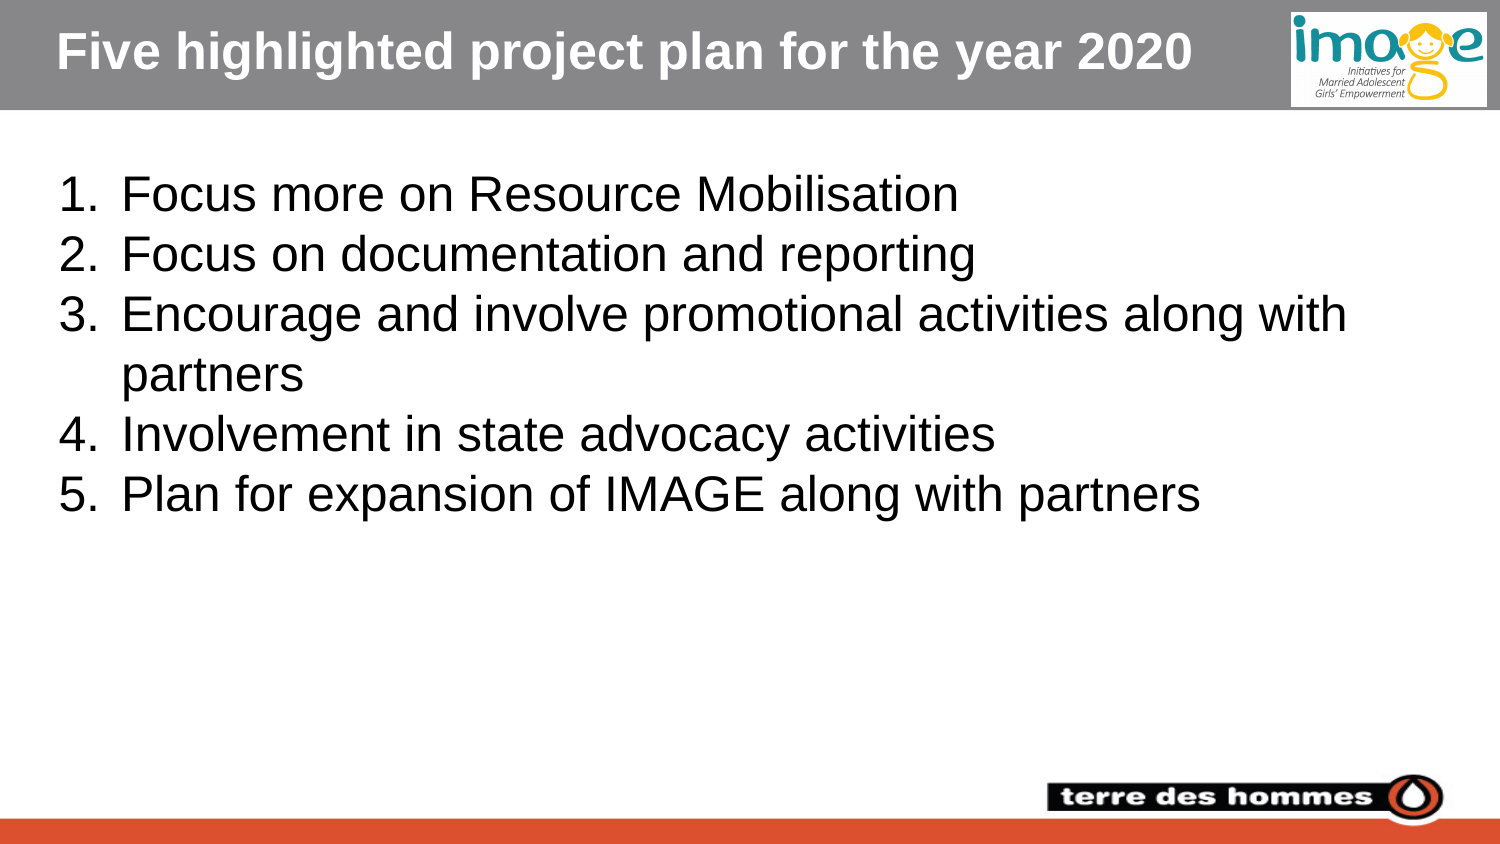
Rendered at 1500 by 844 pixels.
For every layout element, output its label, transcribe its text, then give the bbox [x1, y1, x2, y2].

picture [0, 0, 1500, 844]
text_box Five highlighted project plan for the year 2020 [13, 2, 1238, 116]
text_box Focus more on Resource Mobilisation Focus on documentation and reporting Encourage and involve promotional activities along with partners Involvement in state advocacy activities Plan for expansion of IMAGE along with partners [31, 146, 1442, 696]
